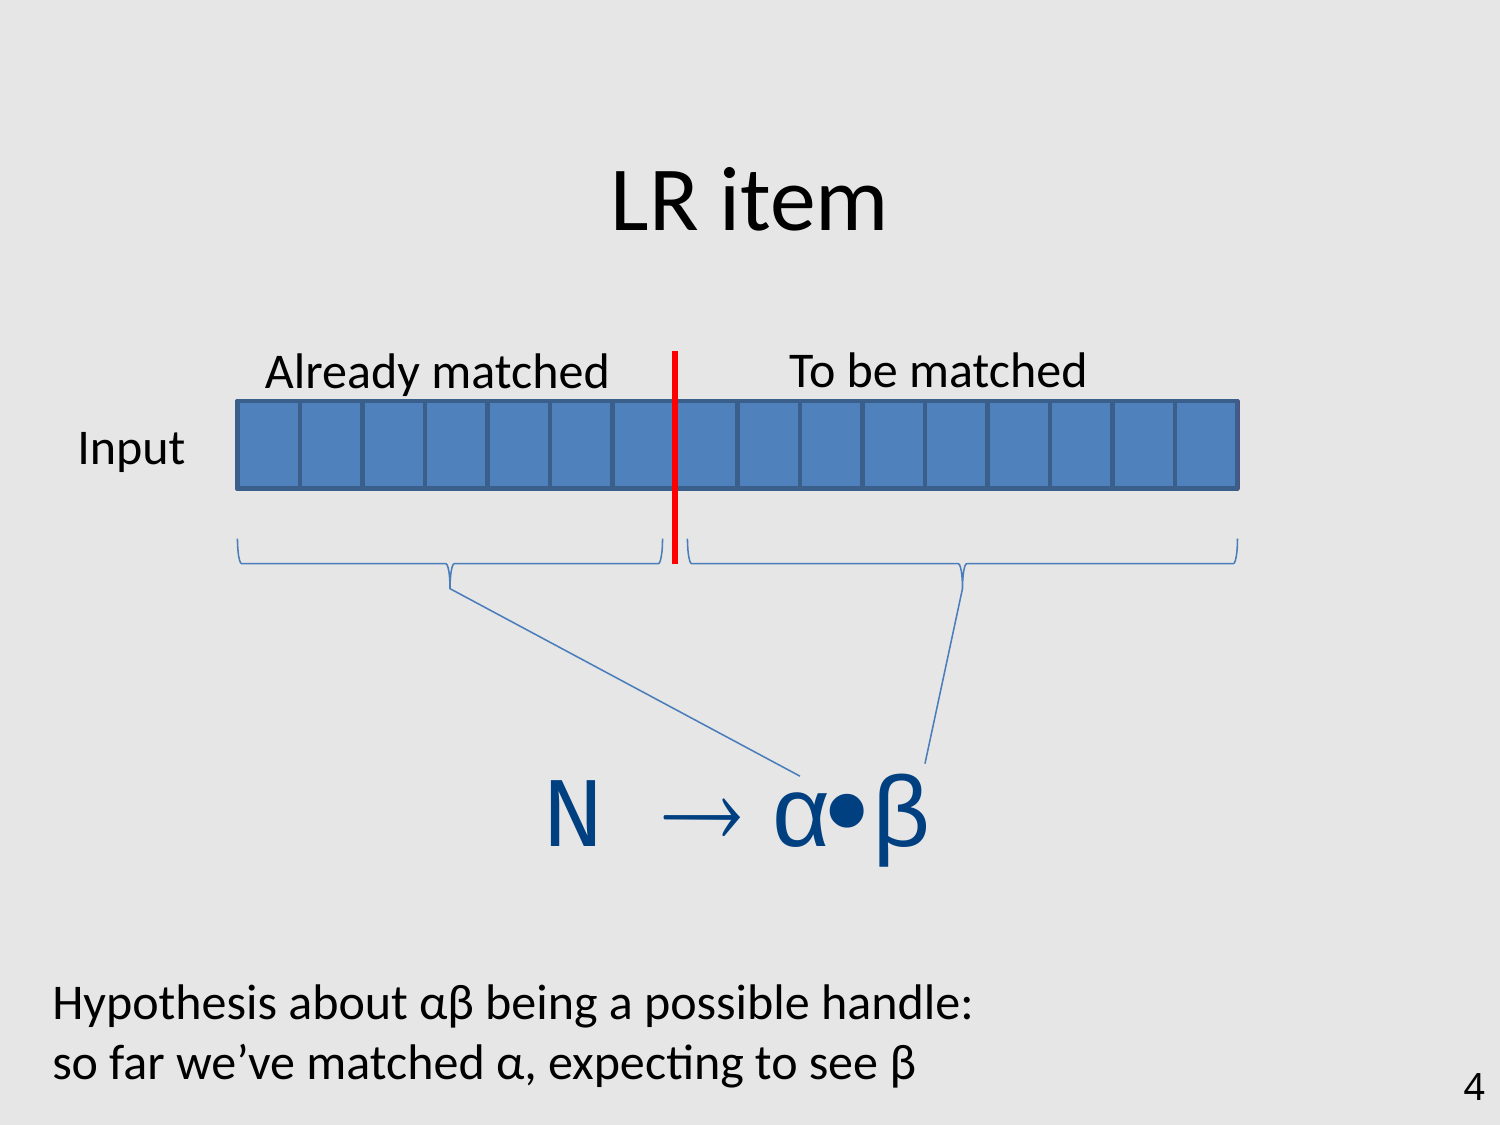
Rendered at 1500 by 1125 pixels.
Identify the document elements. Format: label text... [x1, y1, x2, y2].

text_box Already matched [250, 331, 625, 407]
text_box [610, 399, 670, 491]
text_box [1048, 399, 1110, 491]
text_box [860, 405, 923, 491]
text_box [679, 399, 735, 491]
text_box [236, 538, 664, 588]
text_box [924, 588, 963, 764]
text_box [686, 538, 1239, 588]
text_box [485, 407, 548, 491]
text_box [985, 405, 1048, 491]
text_box [423, 407, 485, 491]
text_box [923, 405, 985, 491]
slide_number 4 [1187, 1055, 1500, 1102]
text_box [360, 407, 423, 491]
text_box [1110, 399, 1173, 491]
text_box Hypothesis about αβ being a possible handle: so far we’ve matched α, expecting to see β [37, 962, 1450, 1098]
text_box [735, 399, 798, 491]
text_box [548, 407, 610, 491]
text_box To be matched [774, 330, 1103, 405]
title LR item [112, 99, 1388, 288]
text_box N  αβ [528, 738, 947, 874]
text_box [1173, 399, 1239, 491]
text_box [235, 399, 298, 491]
text_box Input [62, 407, 201, 483]
text_box [298, 407, 360, 491]
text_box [449, 588, 801, 777]
text_box [798, 405, 860, 491]
